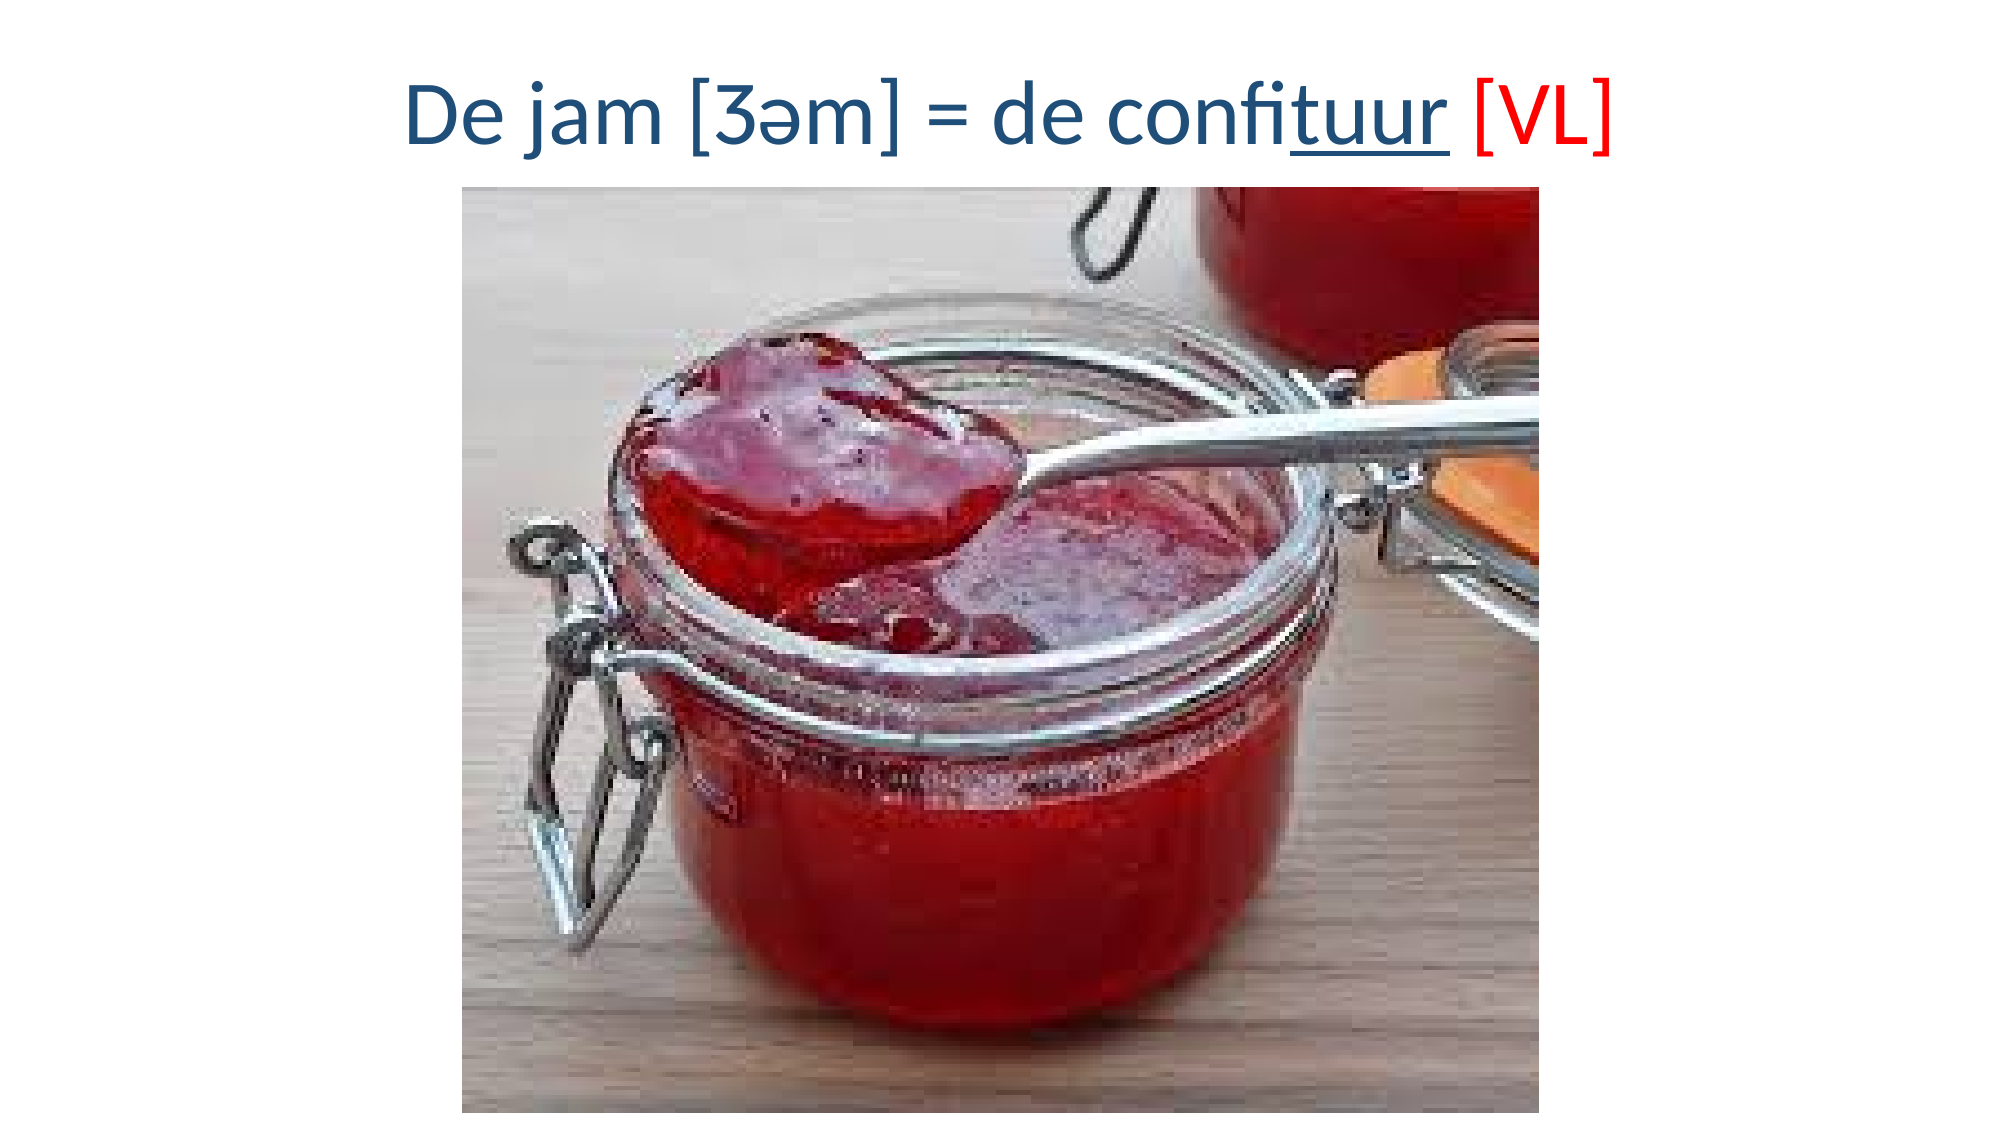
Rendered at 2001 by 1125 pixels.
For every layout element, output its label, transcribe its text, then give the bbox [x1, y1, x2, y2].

text_box De jam [Ʒəm] = de confituur [VL] [388, 45, 1803, 171]
picture [462, 187, 1539, 1113]
